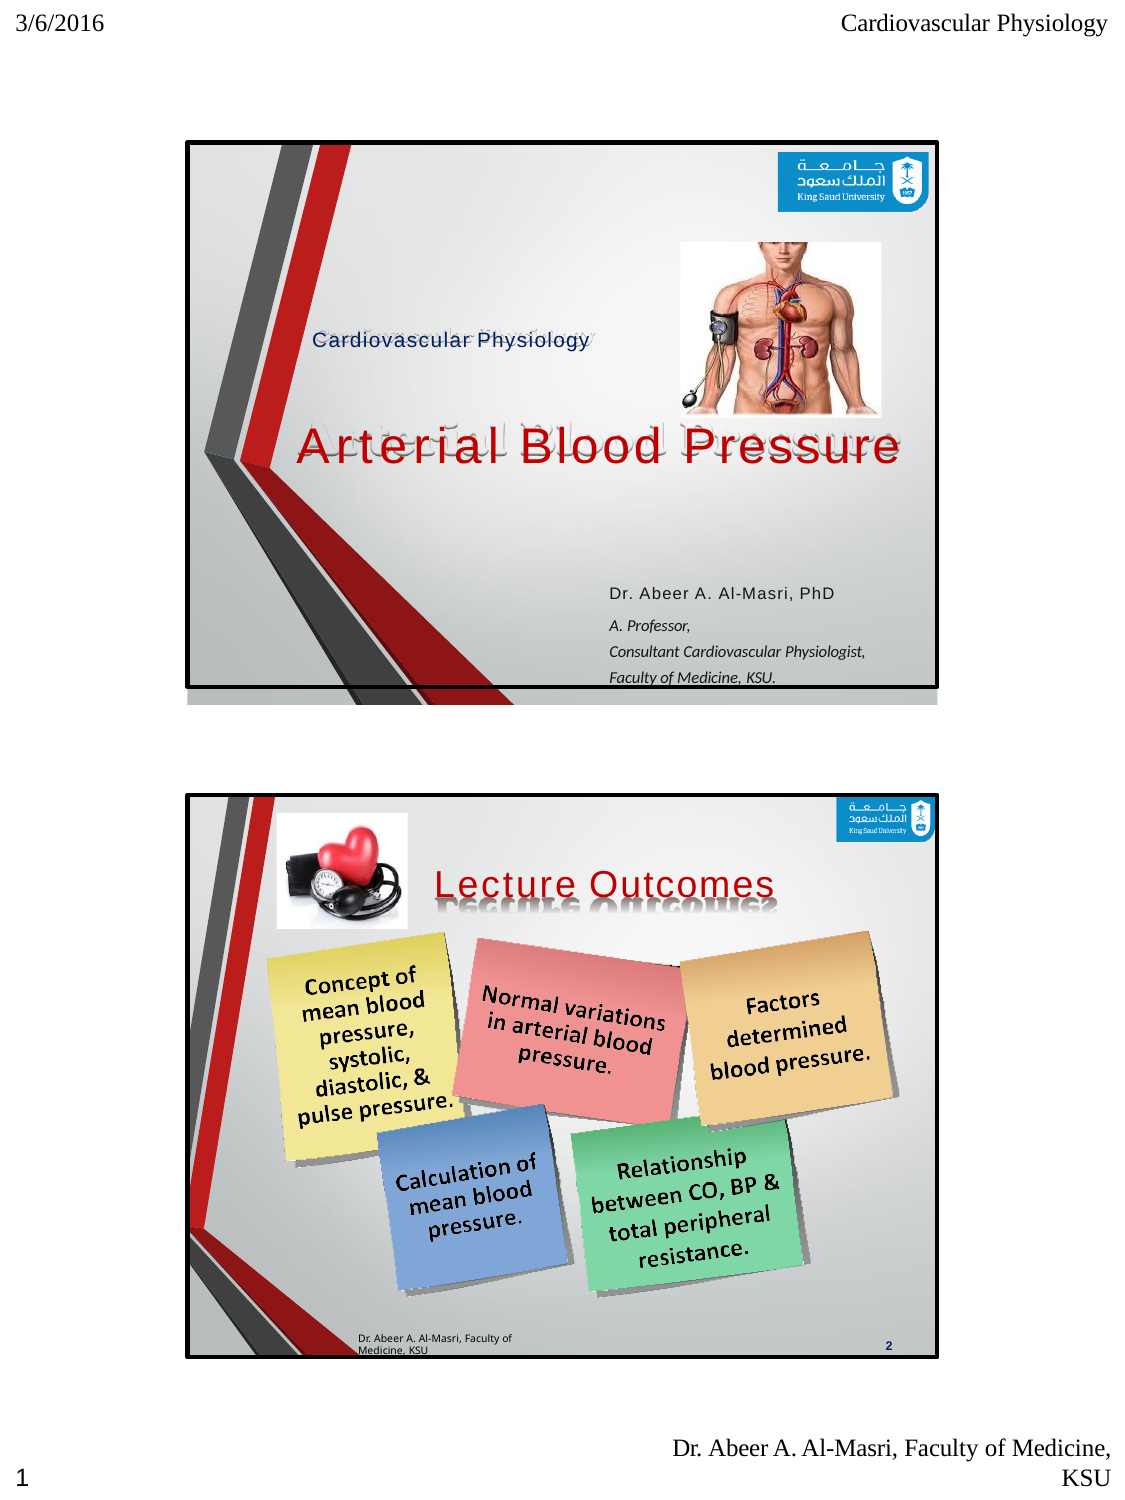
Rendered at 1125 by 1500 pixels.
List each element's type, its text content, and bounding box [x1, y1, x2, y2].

text_box [187, 687, 355, 705]
text_box [414, 687, 434, 705]
text_box [410, 687, 427, 705]
footer Dr. Abeer A. Al-Masri, Faculty of Medicine, KSU [663, 1434, 1113, 1500]
text_box [420, 687, 514, 705]
text_box Cardiovascular Physiology Arterial Blood Pressure Dr. Abeer A. Al-Masri, PhD A. Professor, Consultant Cardiovascular Physiologist, Faculty of Medicine, KSU. [187, 142, 938, 687]
text_box [352, 687, 423, 705]
text_box Cardiovascular Physiology [838, 6, 1113, 37]
text_box 3/6/2016 [13, 6, 107, 37]
text_box [187, 794, 938, 1358]
slide_number 1 [13, 1464, 48, 1500]
text_box [497, 687, 938, 705]
text_box [777, 152, 929, 212]
text_box [345, 687, 362, 705]
text_box [680, 242, 882, 418]
